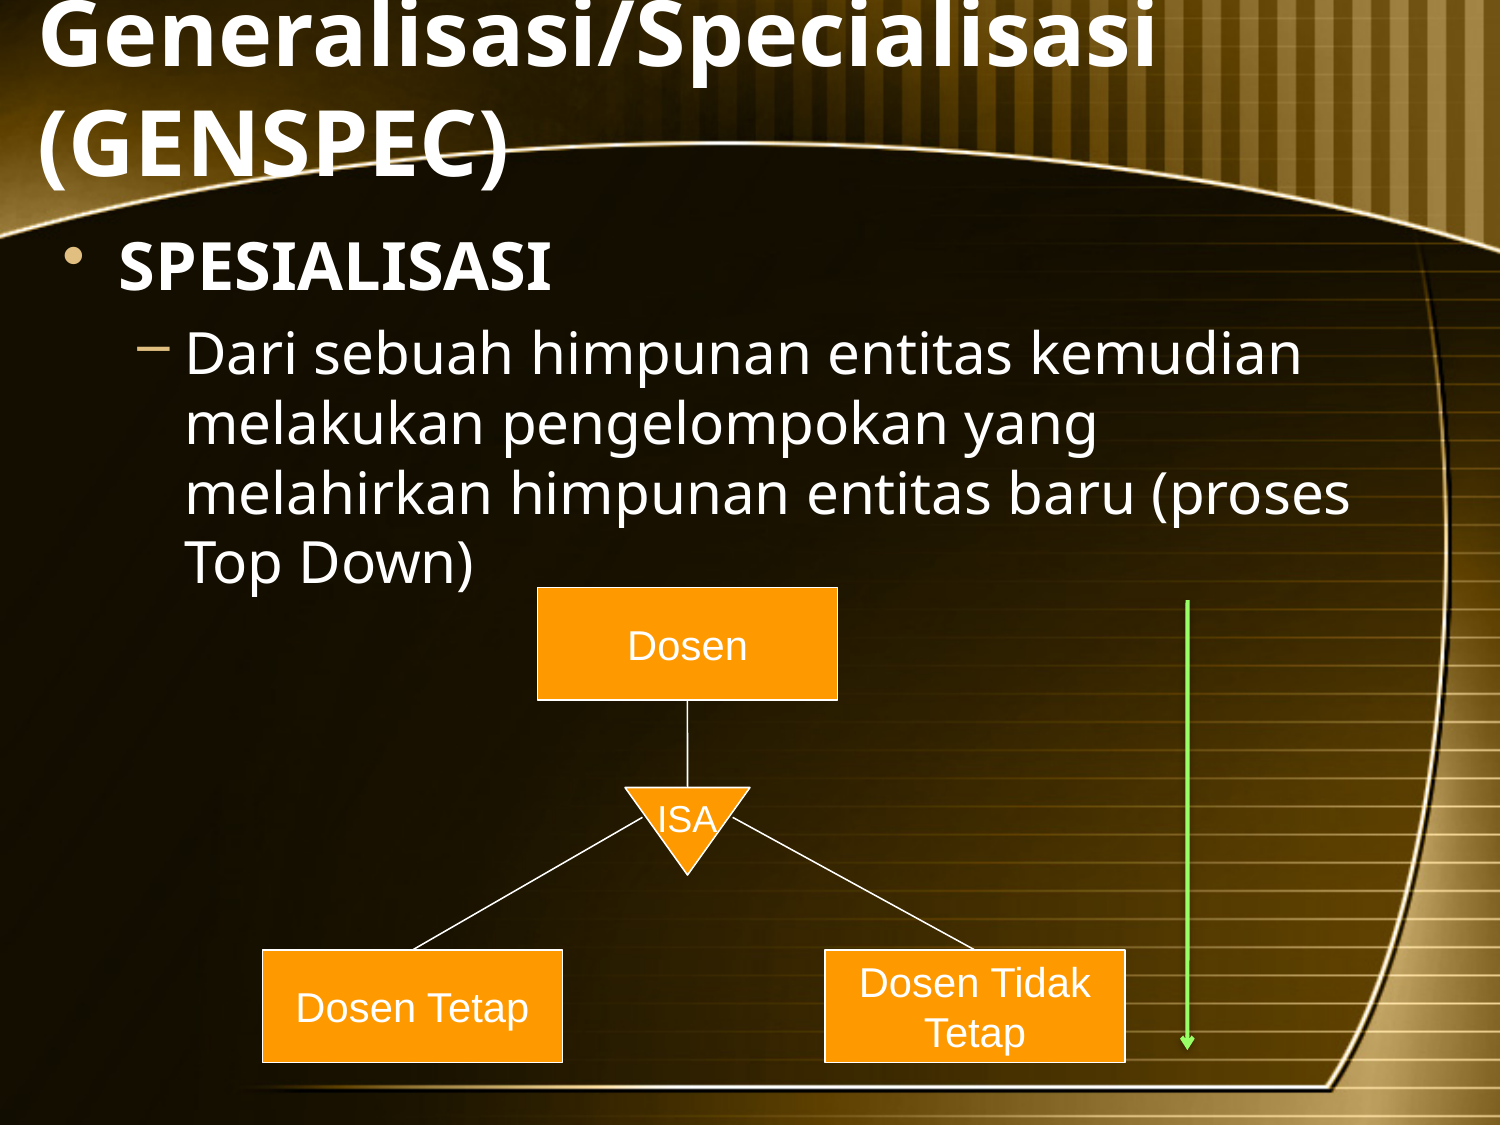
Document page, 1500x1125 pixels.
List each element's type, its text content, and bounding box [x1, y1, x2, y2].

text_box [624, 787, 751, 876]
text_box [732, 817, 976, 951]
text_box Dosen [537, 587, 838, 700]
title Generalisasi/Specialisasi (GENSPEC) [22, 0, 1476, 170]
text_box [412, 817, 643, 951]
list SPESIALISASI Dari sebuah himpunan entitas kemudian melakukan pengelompokan yang melahirkan himpunan entitas baru (proses Top Down) [47, 216, 1413, 1076]
picture [0, 0, 1500, 1125]
text_box Dosen Tidak Tetap [824, 950, 1125, 1063]
text_box Dosen Tetap [262, 950, 563, 1063]
